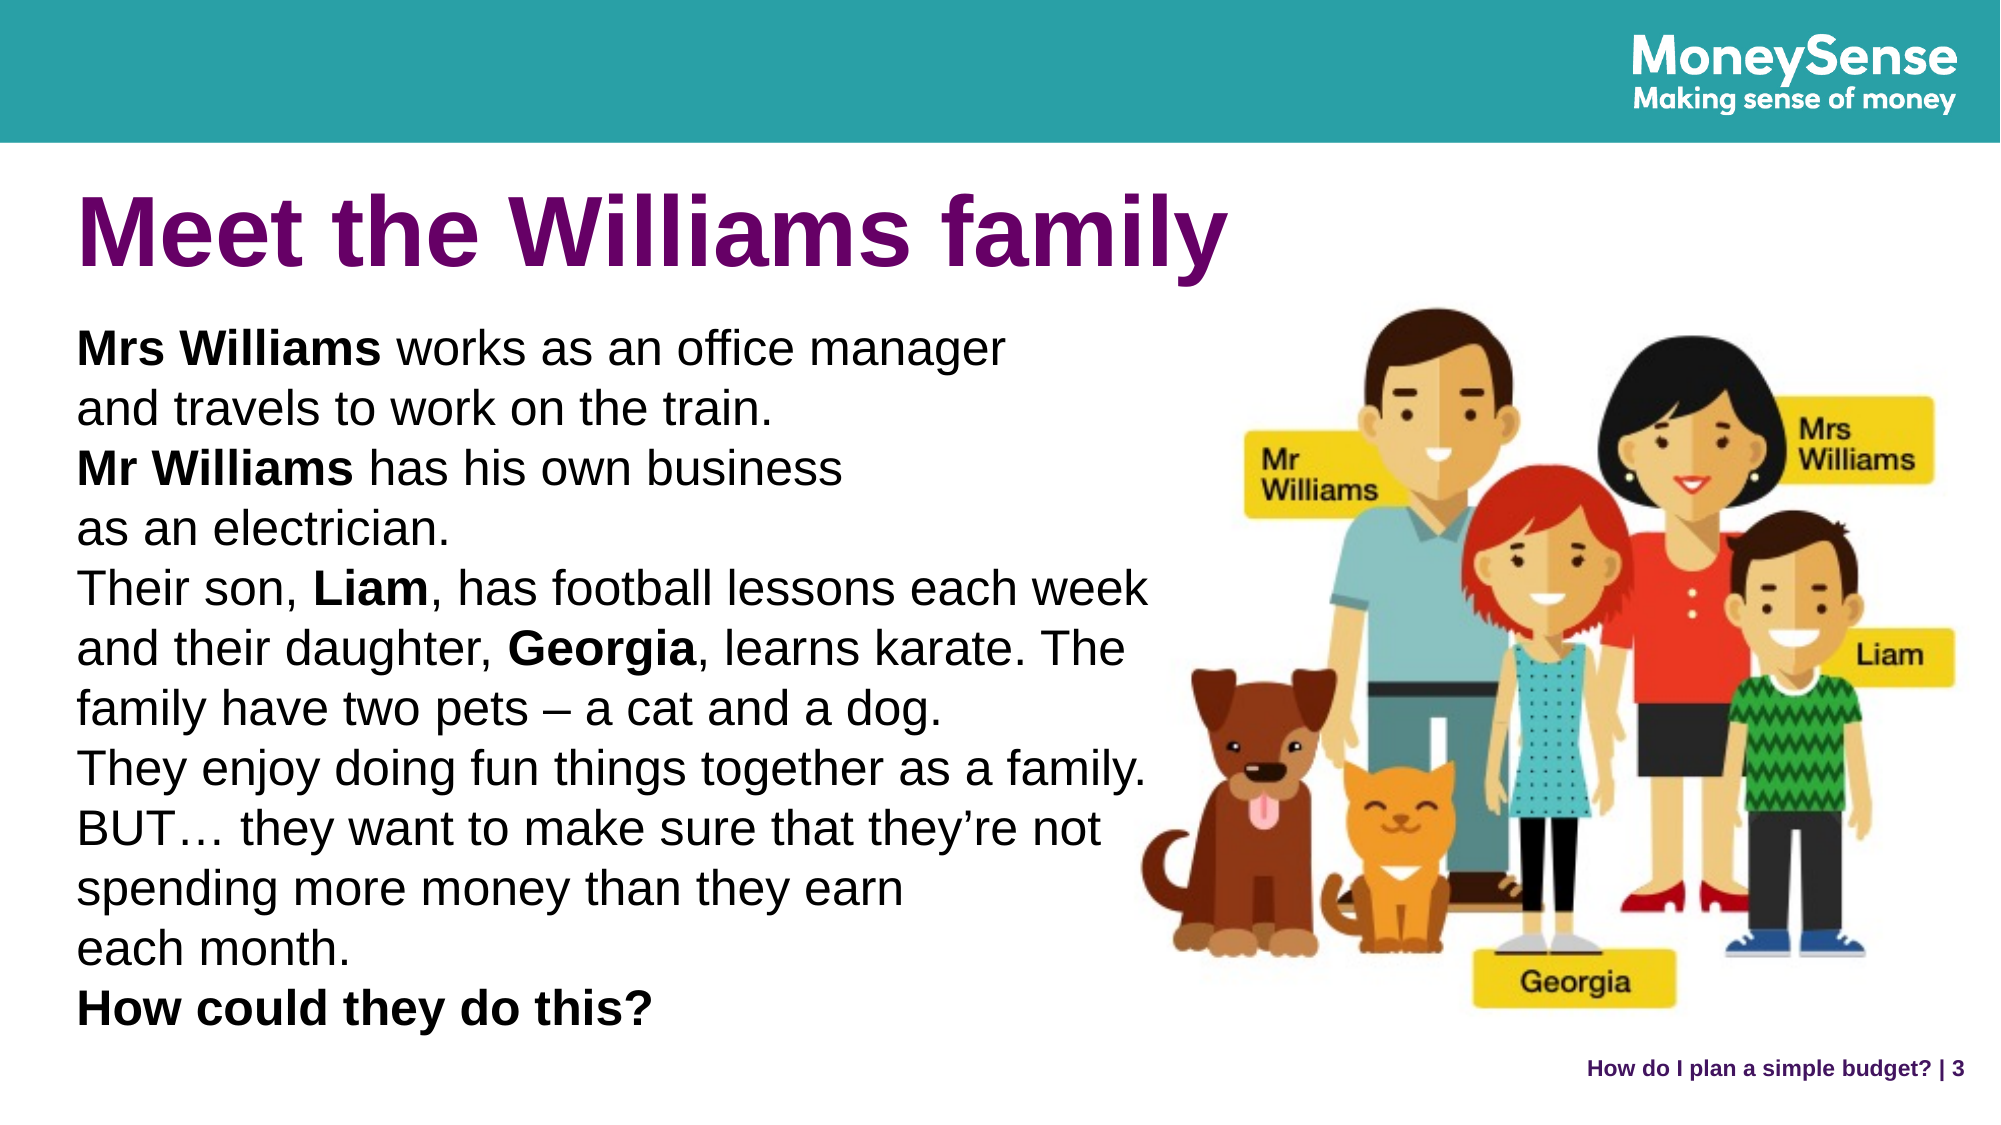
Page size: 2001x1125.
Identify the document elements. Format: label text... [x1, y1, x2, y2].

picture [0, 0, 2000, 1125]
list Mrs Williams works as an office manager and travels to work on the train. Mr Williams has his own business as an electrician. Their son, Liam, has football lessons each week and their daughter, Georgia, learns karate. The family have two pets – a cat and a dog. They enjoy doing fun things together as a family. BUT… they want to make sure that they’re not spending more money than they earn each month. How could they do this? [61, 307, 1168, 1106]
title Meet the Williams family [61, 172, 1552, 307]
